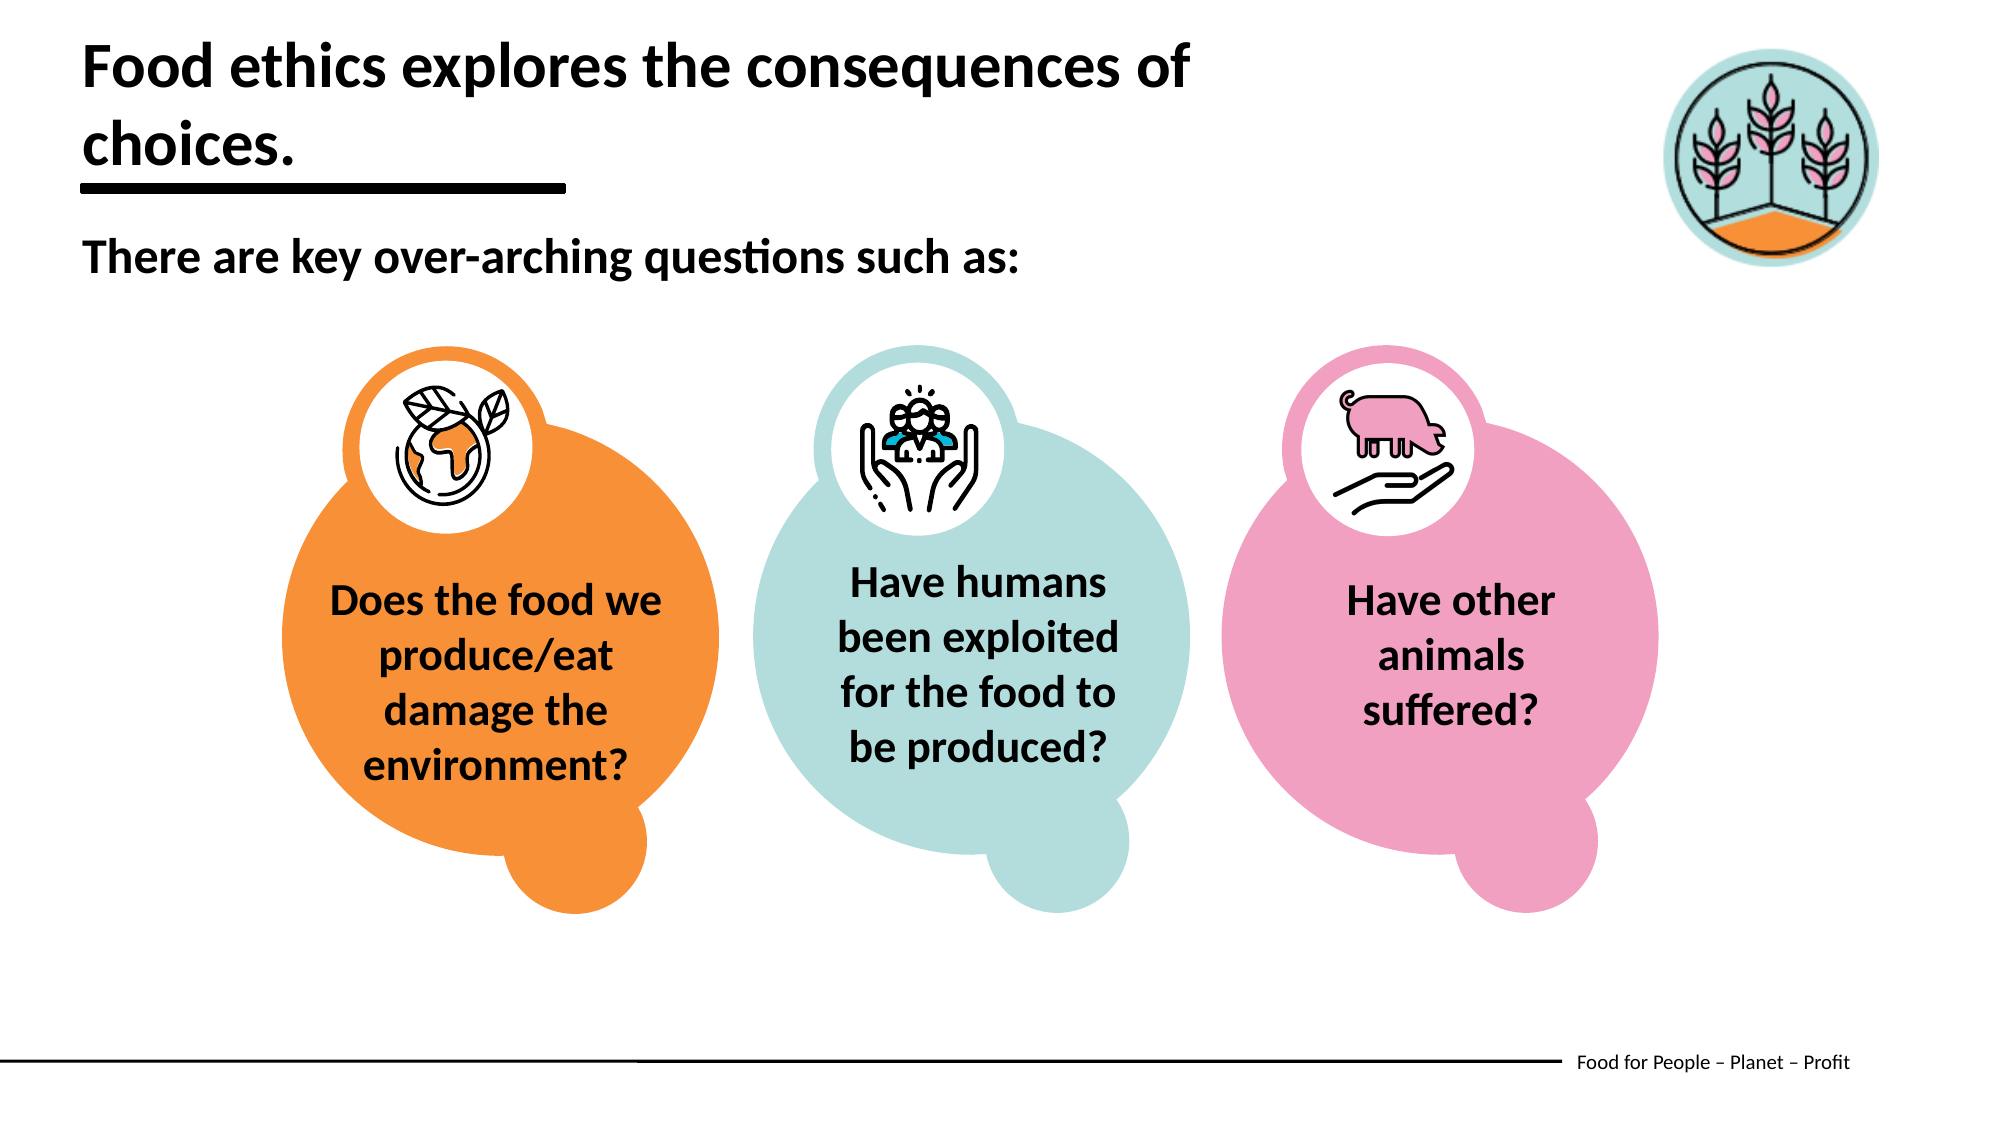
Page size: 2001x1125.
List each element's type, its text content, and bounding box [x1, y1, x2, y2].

text_box There are key over-arching questions such as: [67, 216, 1168, 292]
text_box Have other animals suffered? [1279, 562, 1623, 760]
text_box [395, 385, 510, 507]
picture [1662, 41, 1879, 272]
list Food ethics explores the consequences of choices. [67, 15, 1208, 187]
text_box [860, 384, 979, 513]
text_box Have humans been exploited for the food to be produced? [796, 543, 1161, 742]
picture [1329, 360, 1457, 552]
list Does the food we produce/eat damage the environment? [314, 562, 678, 760]
